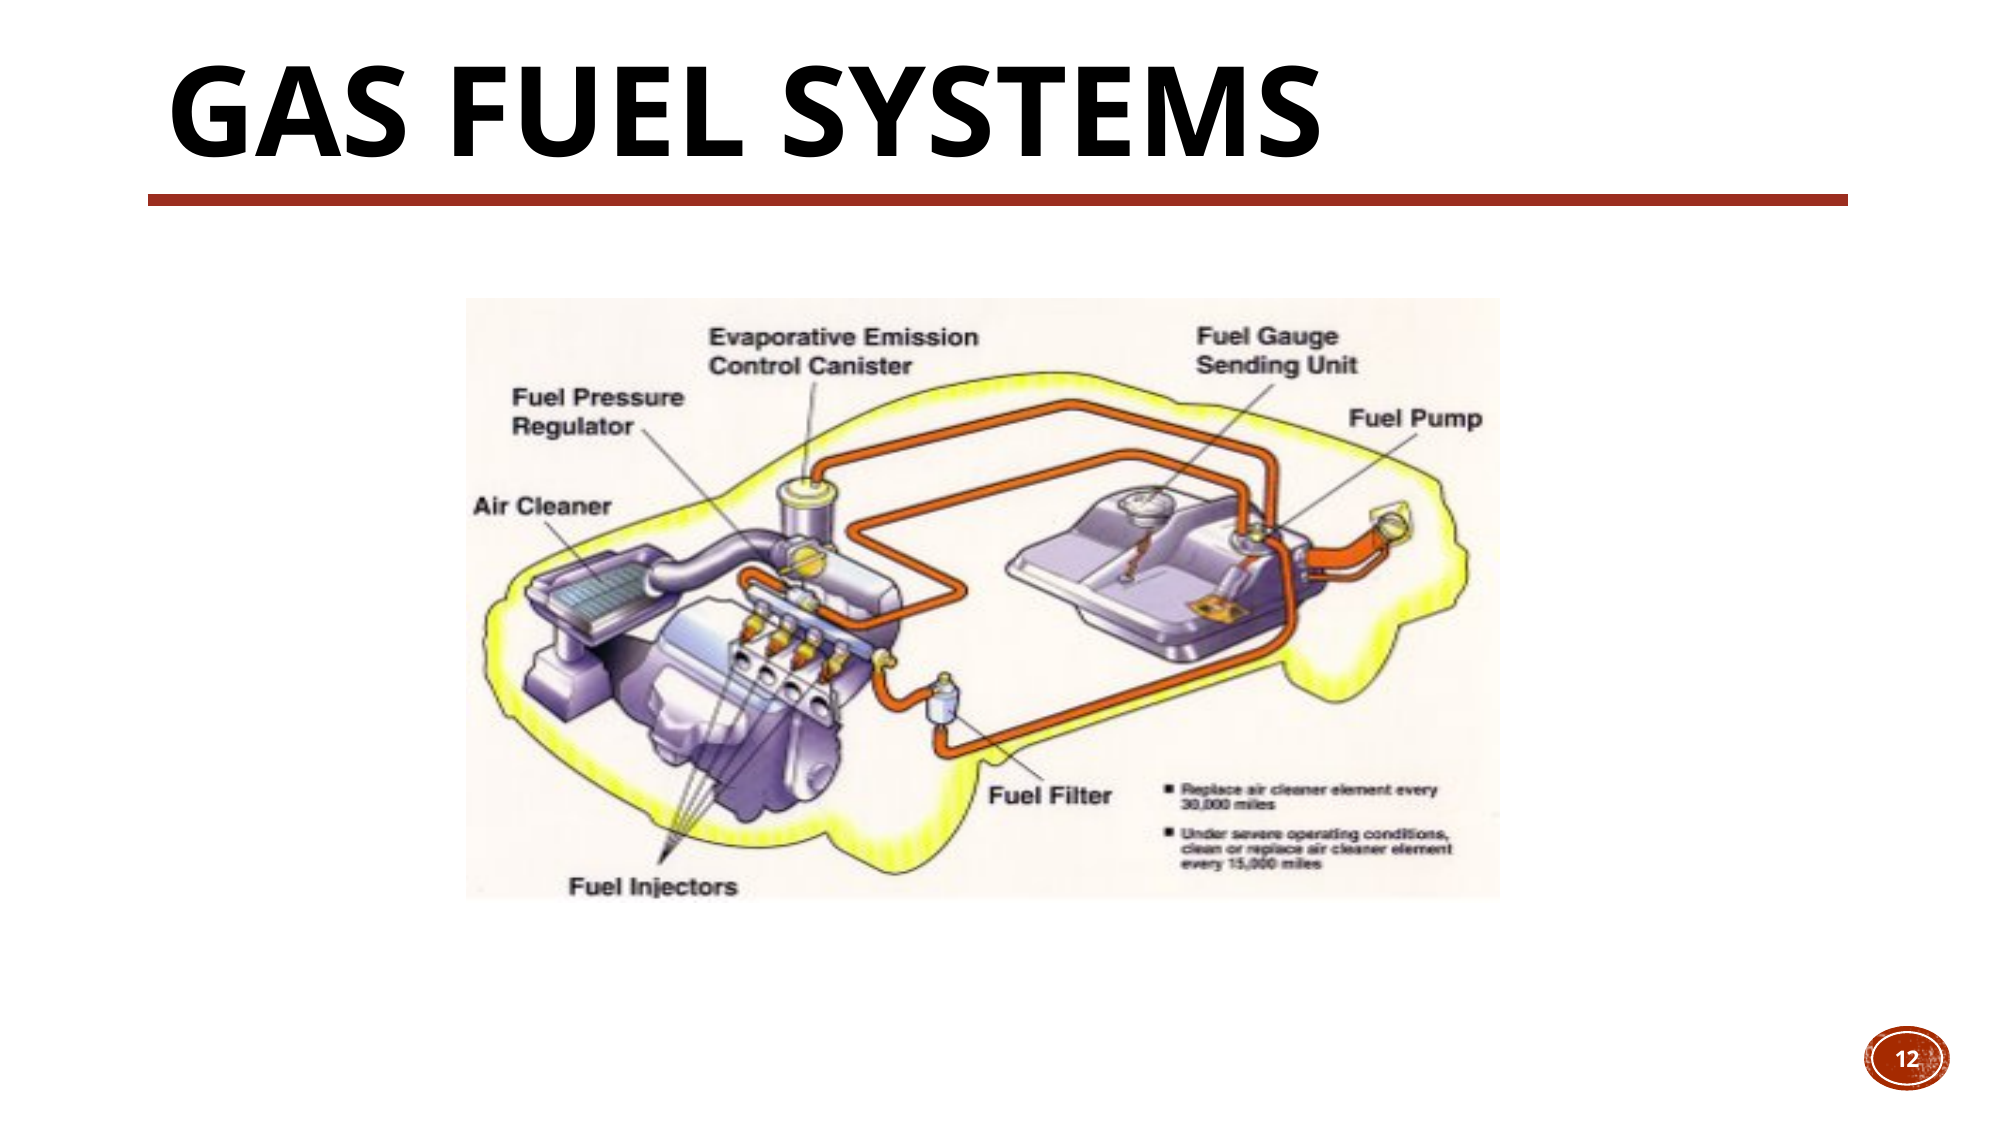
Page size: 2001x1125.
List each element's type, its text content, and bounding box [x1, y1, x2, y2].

title GAS FUEL SYsTEMS [150, 31, 1850, 182]
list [469, 301, 1497, 900]
